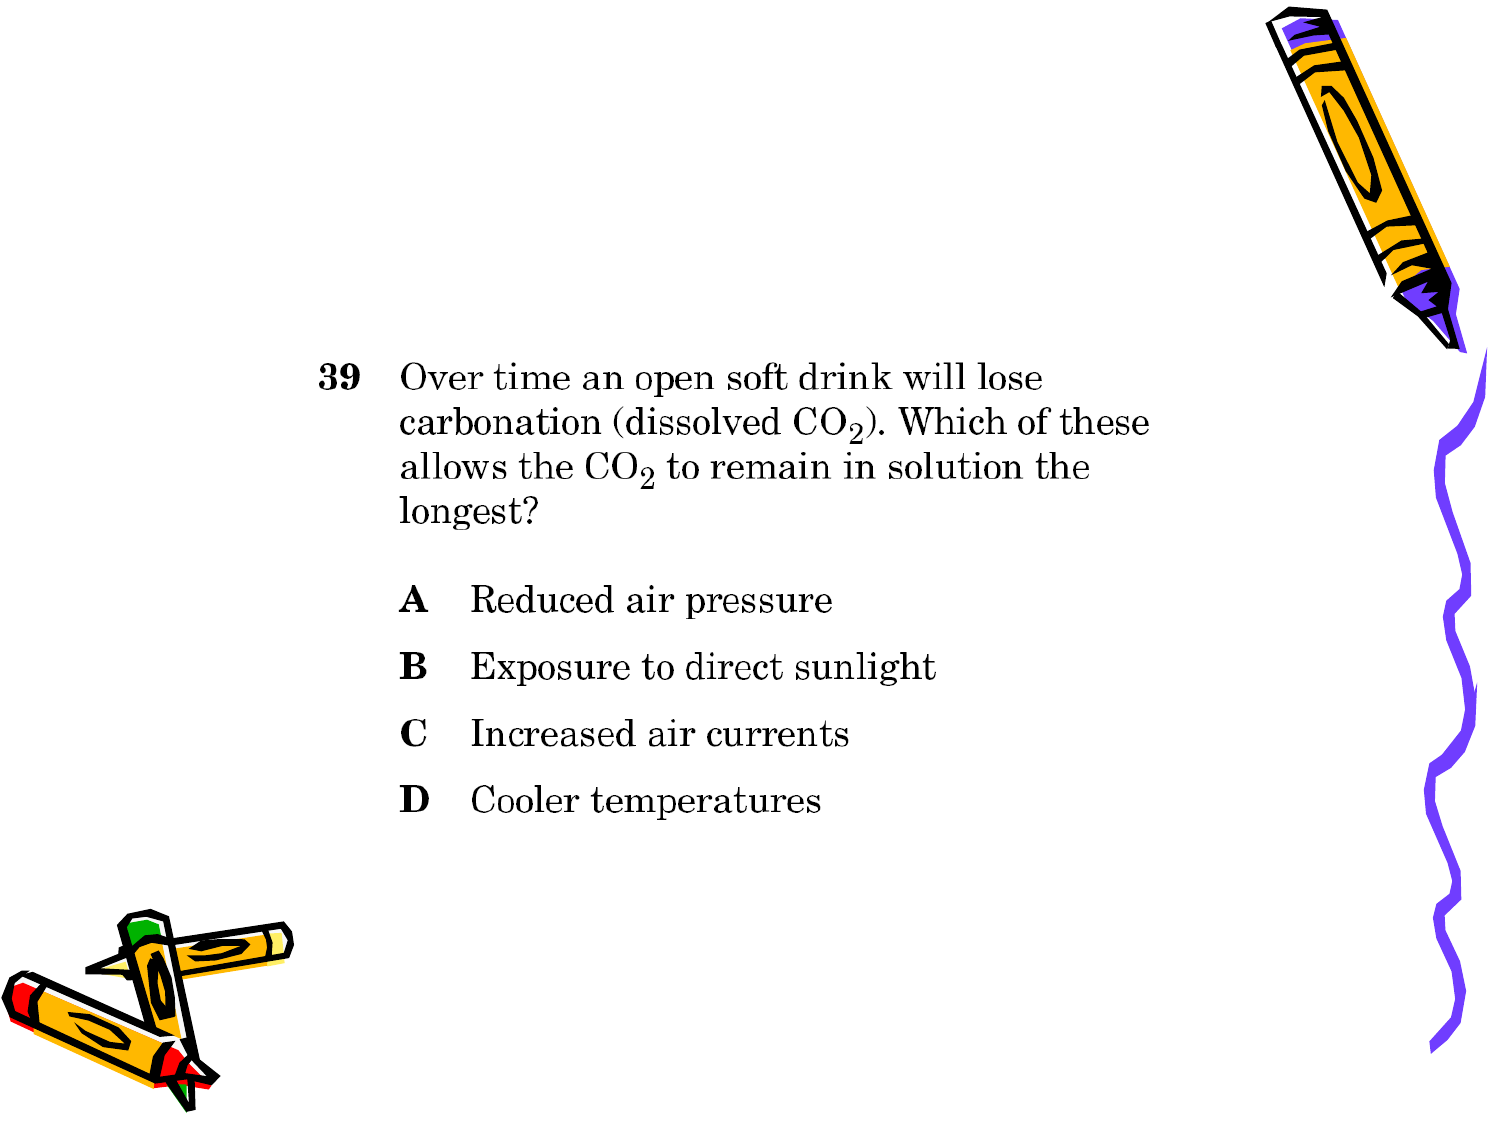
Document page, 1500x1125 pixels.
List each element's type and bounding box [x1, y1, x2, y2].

list [273, 299, 1215, 901]
